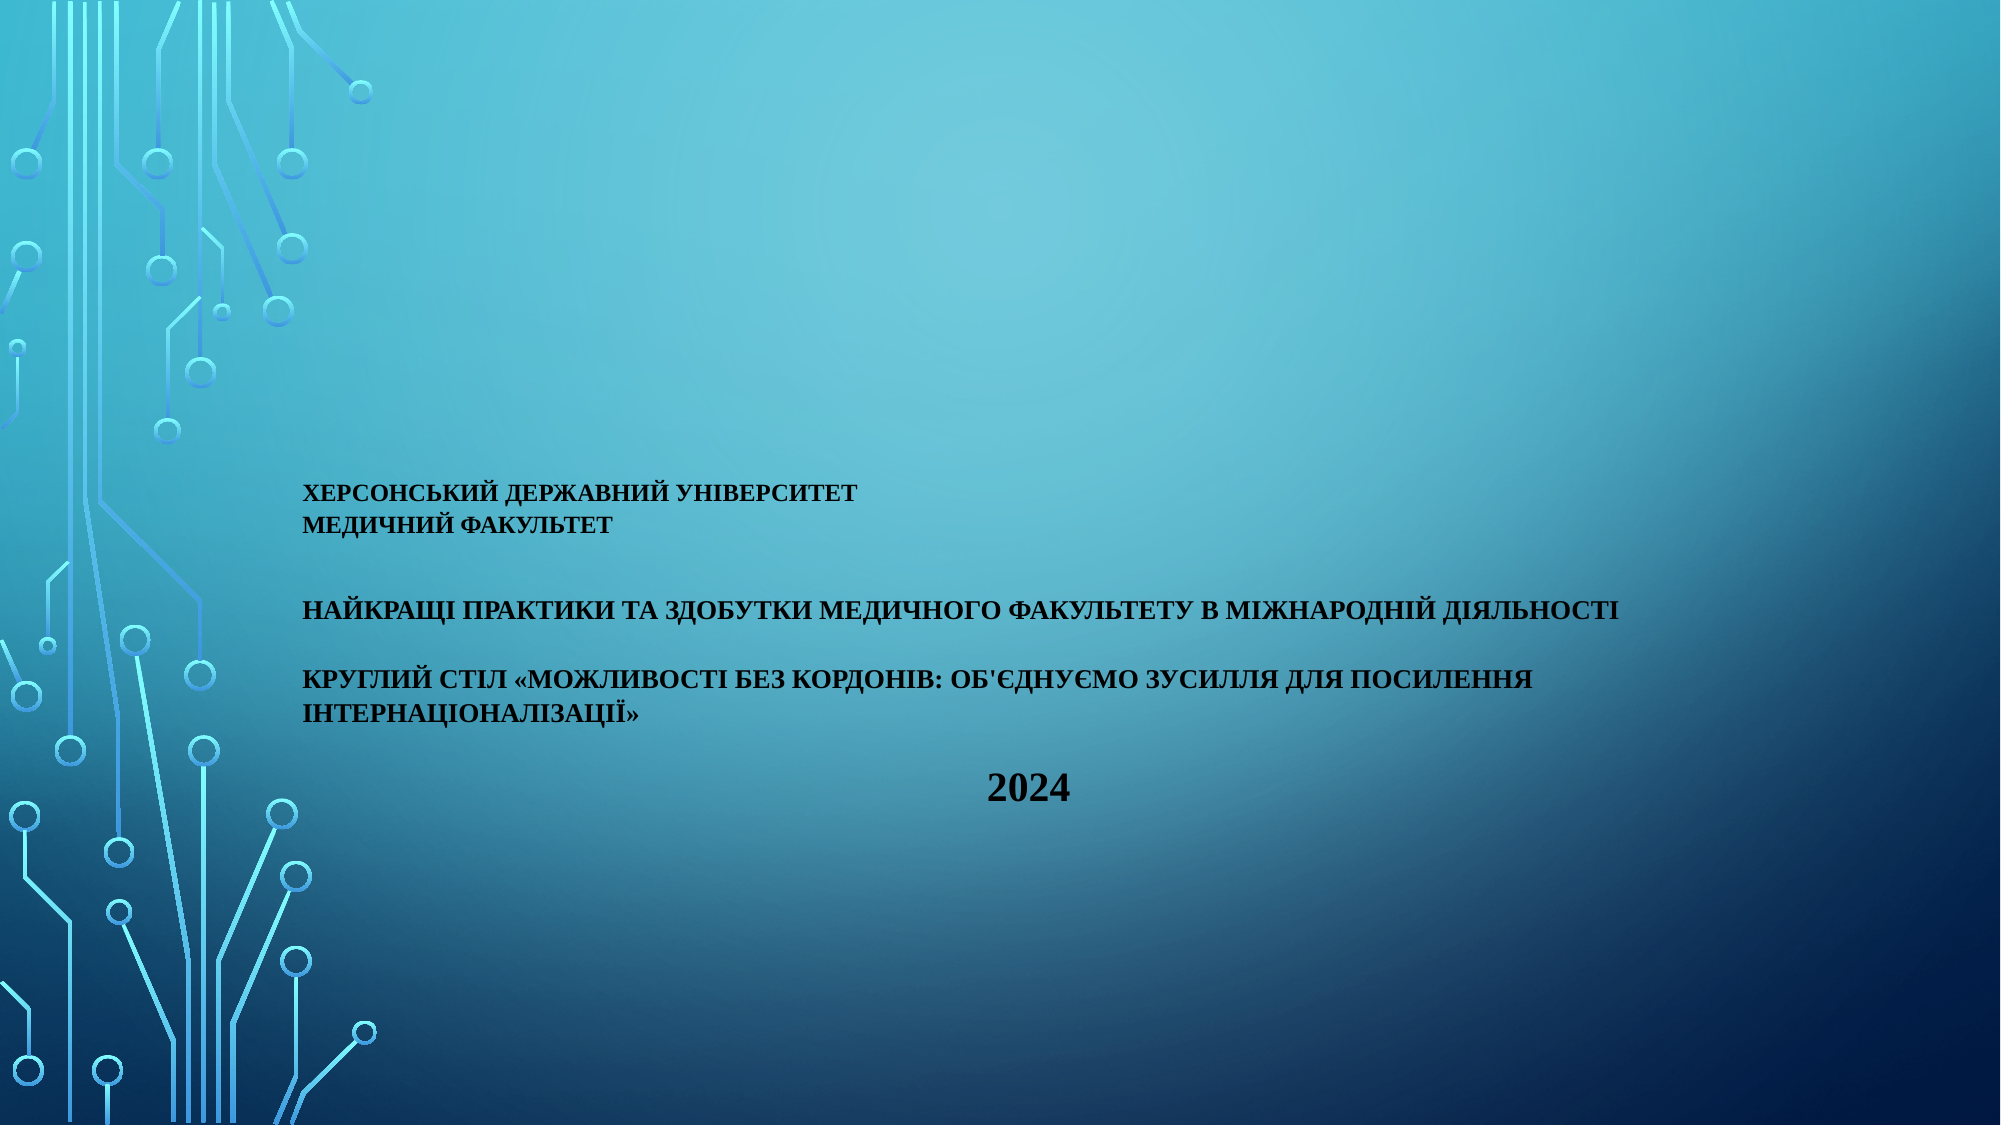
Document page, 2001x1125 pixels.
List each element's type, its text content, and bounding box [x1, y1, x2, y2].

title ХерсонськИЙ державнИЙ університет Медичний факультет Найкращі практики та здобутки МЕДИЧНОГО факультету в міжнародній діяльності круглий стіл «Можливості без кордонів: об'єднуємо зусилля для посилення інтернаціоналізації» [287, 356, 1713, 769]
subtitle 2024 [307, 590, 1750, 863]
